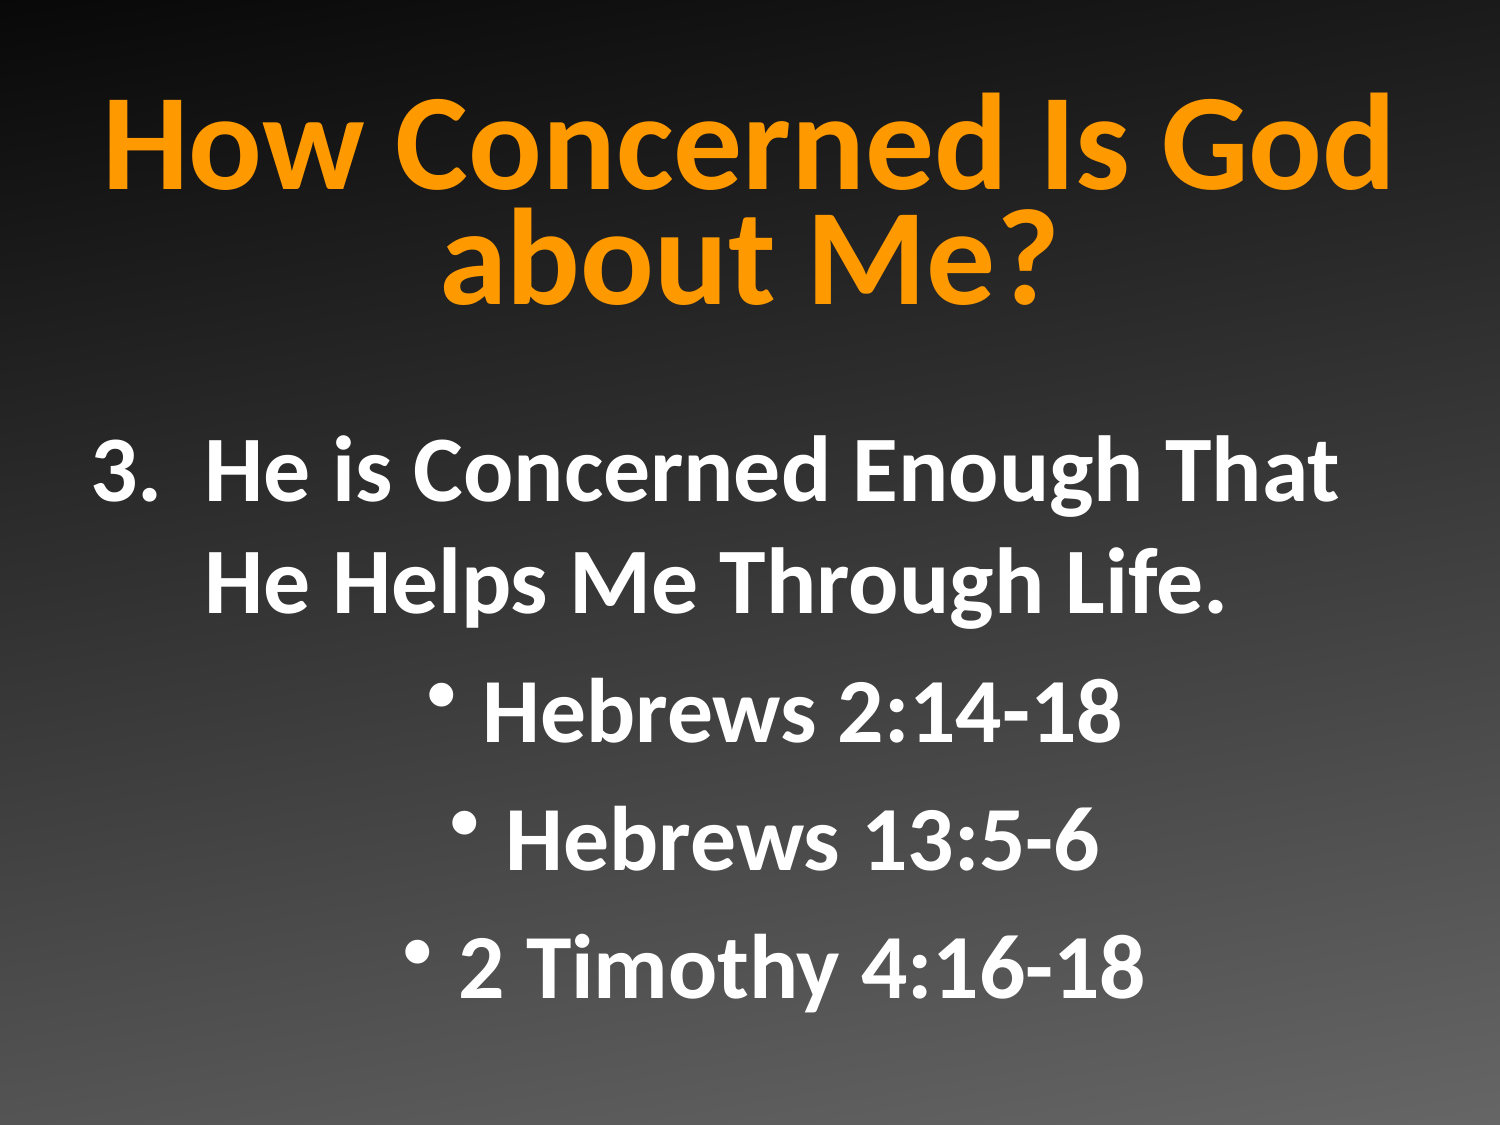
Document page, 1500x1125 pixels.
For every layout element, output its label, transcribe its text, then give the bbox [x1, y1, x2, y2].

title How Concerned Is God about Me? [75, 75, 1425, 350]
list 3. He is Concerned Enough That He Helps Me Through Life. Hebrews 2:14-18 Hebrews 13:5-6 2 Timothy 4:16-18 [75, 399, 1475, 1050]
